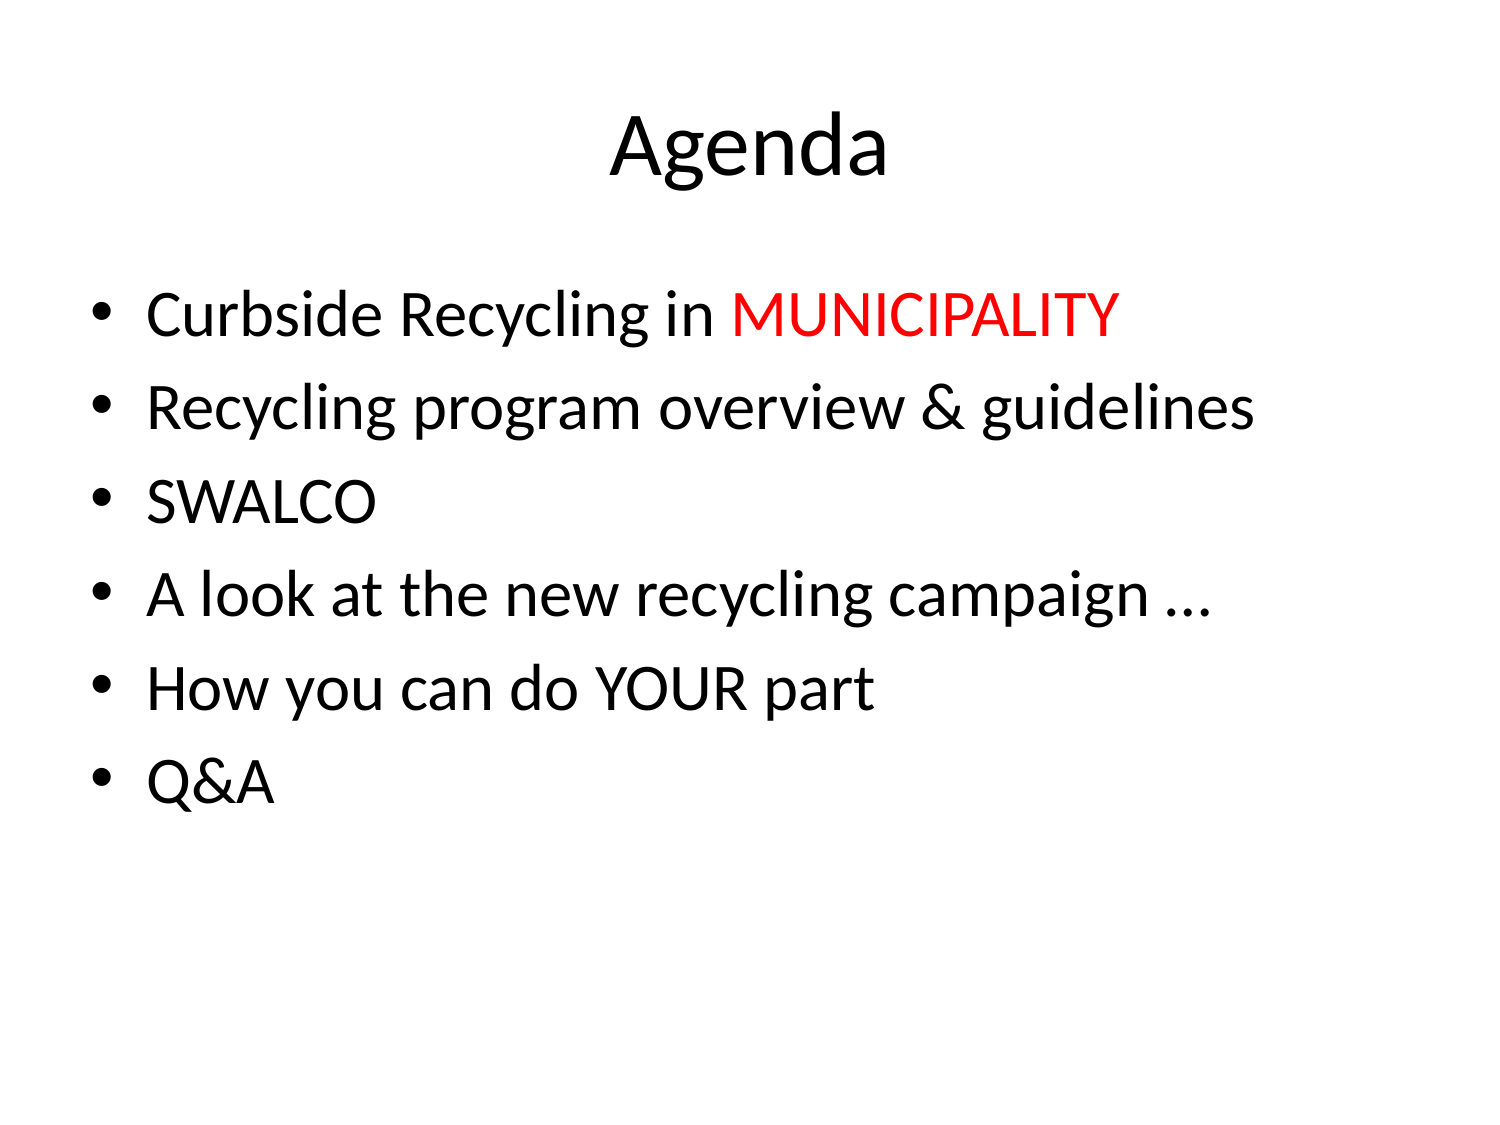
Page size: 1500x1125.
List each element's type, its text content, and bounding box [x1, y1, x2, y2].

title Agenda [75, 45, 1425, 233]
list Curbside Recycling in MUNICIPALITY Recycling program overview & guidelines SWALCO A look at the new recycling campaign … How you can do YOUR part Q&A [75, 262, 1425, 1005]
